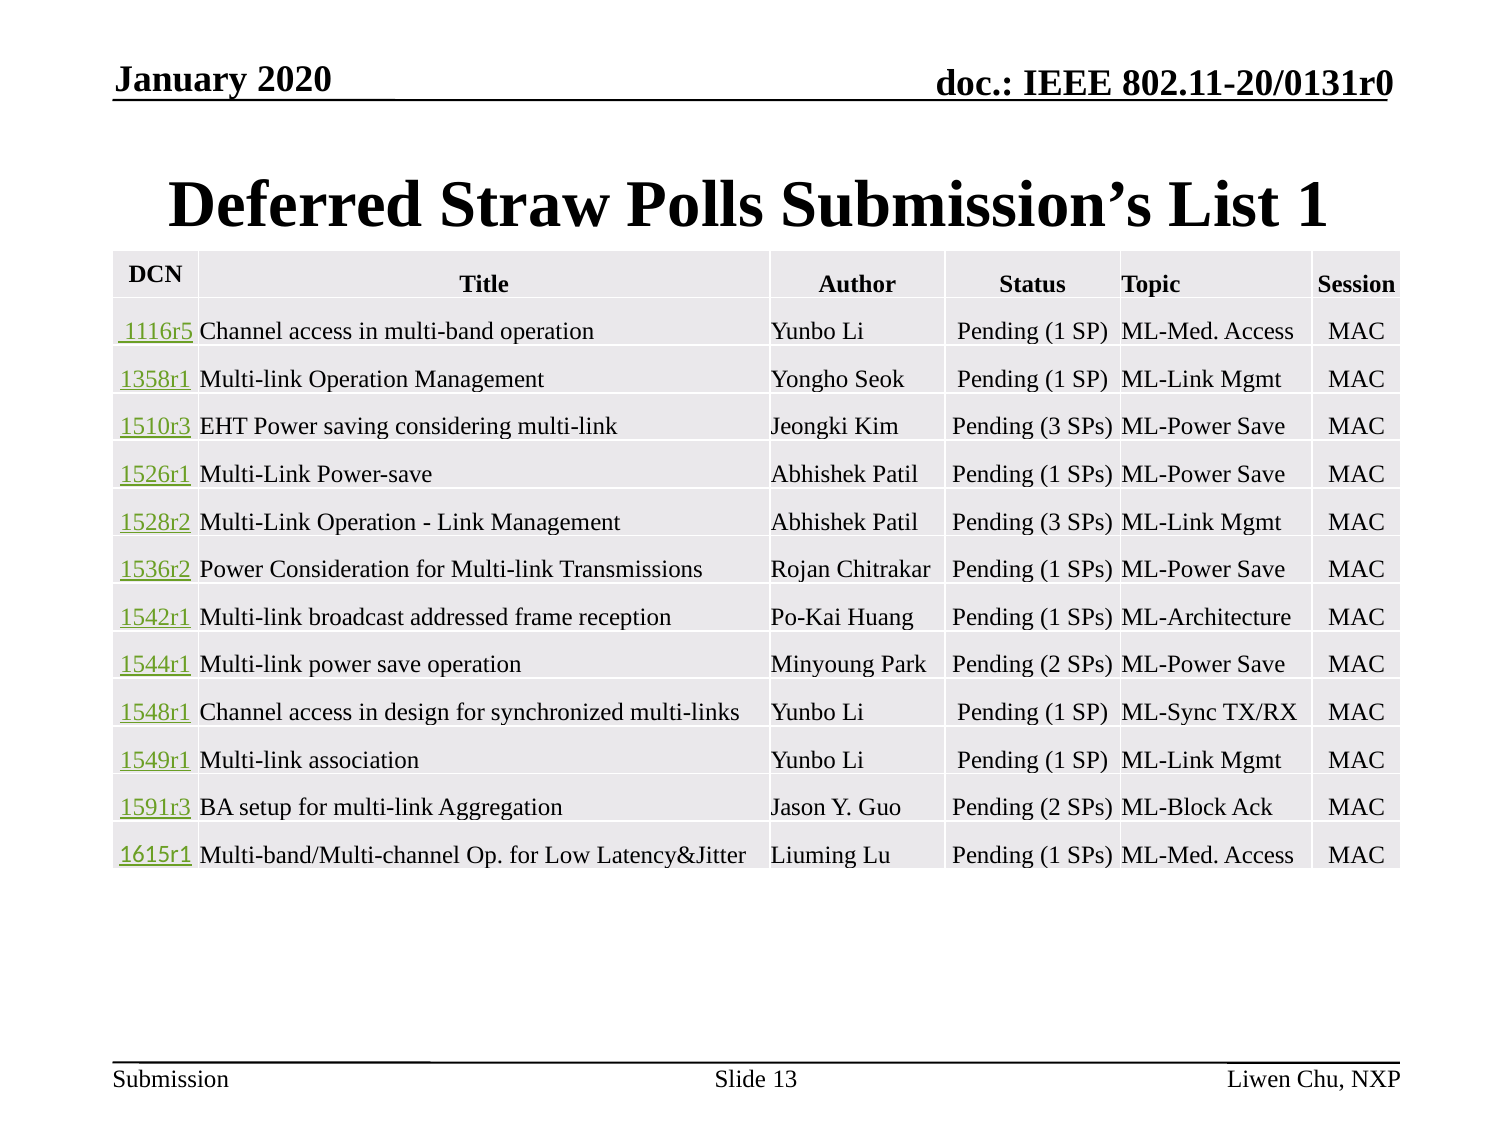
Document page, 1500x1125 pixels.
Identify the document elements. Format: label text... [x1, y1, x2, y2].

table_cell Pending (1 SP) [946, 298, 1120, 344]
table_cell Pending (1 SPs) [946, 822, 1120, 868]
table_cell Pending (1 SP) [946, 346, 1120, 392]
table_cell Pending (3 SPs) [946, 489, 1120, 535]
table_cell ML-Architecture [1121, 584, 1311, 630]
table_cell Pending (1 SPs) [946, 584, 1120, 630]
table_cell 1548r1 [113, 679, 198, 725]
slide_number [114, 54, 423, 100]
table_cell Minyoung Park [771, 632, 944, 677]
table_cell ML-Sync TX/RX [1121, 679, 1311, 725]
table_cell Multi-link broadcast addressed frame reception [199, 584, 769, 630]
table_header Title [199, 251, 769, 297]
table_header DCN [113, 251, 198, 297]
table_cell ML-Link Mgmt [1121, 346, 1311, 392]
table_cell MAC [1313, 298, 1400, 344]
table_cell MAC [1313, 632, 1400, 677]
table_cell 1510r3 [113, 394, 198, 439]
table_cell Multi-link power save operation [199, 632, 769, 677]
table_cell Pending (1 SP) [946, 679, 1120, 725]
table_cell Yunbo Li [771, 679, 944, 725]
slide_number Slide 13 [712, 1061, 800, 1123]
table_cell Pending (2 SPs) [946, 632, 1120, 677]
table_cell ML-Link Mgmt [1121, 727, 1311, 773]
table_cell EHT Power saving considering multi-link [199, 394, 769, 439]
table_cell Channel access in design for synchronized multi-links [199, 679, 769, 725]
table_cell MAC [1313, 584, 1400, 630]
table_cell 1526r1 [113, 441, 198, 487]
table_cell Pending (1 SPs) [946, 441, 1120, 487]
table_cell Liuming Lu [771, 822, 944, 868]
table_cell MAC [1313, 536, 1400, 582]
table_cell Abhishek Patil [771, 489, 944, 535]
table_header Status [946, 251, 1120, 297]
table_cell Multi-Link Power-save [199, 441, 769, 487]
table_cell ML-Link Mgmt [1121, 489, 1311, 535]
table_cell MAC [1313, 489, 1400, 535]
table_cell Jason Y. Guo [771, 774, 944, 820]
table_cell ML-Power Save [1121, 632, 1311, 677]
table_cell MAC [1313, 394, 1400, 439]
table_cell Abhishek Patil [771, 441, 944, 487]
table_cell 1615r1 [113, 822, 198, 868]
table_cell Jeongki Kim [771, 394, 944, 439]
table_cell Channel access in multi-band operation [199, 298, 769, 344]
table_cell Multi-link association [199, 727, 769, 773]
table_header Session [1313, 251, 1400, 297]
table_cell ML-Power Save [1121, 536, 1311, 582]
table_cell MAC [1313, 822, 1400, 868]
title Deferred Straw Polls Submission’s List 1 [112, 112, 1388, 249]
table_cell 1358r1 [113, 346, 198, 392]
table_cell Yunbo Li [771, 298, 944, 344]
table_cell Multi-band/Multi-channel Op. for Low Latency&Jitter [199, 822, 769, 868]
table_cell 1536r2 [113, 536, 198, 582]
table_cell Pending (3 SPs) [946, 394, 1120, 439]
table_cell MAC [1313, 346, 1400, 392]
table_cell 1549r1 [113, 727, 198, 773]
table_cell Pending (1 SP) [946, 727, 1120, 773]
table_cell ML-Power Save [1121, 394, 1311, 439]
table_cell 1542r1 [113, 584, 198, 630]
table_cell MAC [1313, 441, 1400, 487]
table_cell ML-Power Save [1121, 441, 1311, 487]
table_cell Yunbo Li [771, 727, 944, 773]
table_cell Multi-link Operation Management [199, 346, 769, 392]
table_cell 1528r2 [113, 489, 198, 535]
footer Liwen Chu, NXP [878, 1061, 1402, 1093]
table_cell Yongho Seok [771, 346, 944, 392]
table_cell MAC [1313, 774, 1400, 820]
table_cell BA setup for multi-link Aggregation [199, 774, 769, 820]
table_cell ML-Block Ack [1121, 774, 1311, 820]
table_cell 1591r3 [113, 774, 198, 820]
table_cell ML-Med. Access [1121, 822, 1311, 868]
table_cell Rojan Chitrakar [771, 536, 944, 582]
table_cell Multi-Link Operation - Link Management [199, 489, 769, 535]
table_header Topic [1121, 251, 1311, 297]
table_cell ML-Med. Access [1121, 298, 1311, 344]
table_cell Pending (2 SPs) [946, 774, 1120, 820]
table_cell Power Consideration for Multi-link Transmissions [199, 536, 769, 582]
table_cell Pending (1 SPs) [946, 536, 1120, 582]
table_cell MAC [1313, 727, 1400, 773]
table_cell 1544r1 [113, 632, 198, 677]
table_cell 1116r5 [113, 298, 198, 344]
table_header Author [771, 251, 944, 297]
table_cell MAC [1313, 679, 1400, 725]
table_cell Po-Kai Huang [771, 584, 944, 630]
